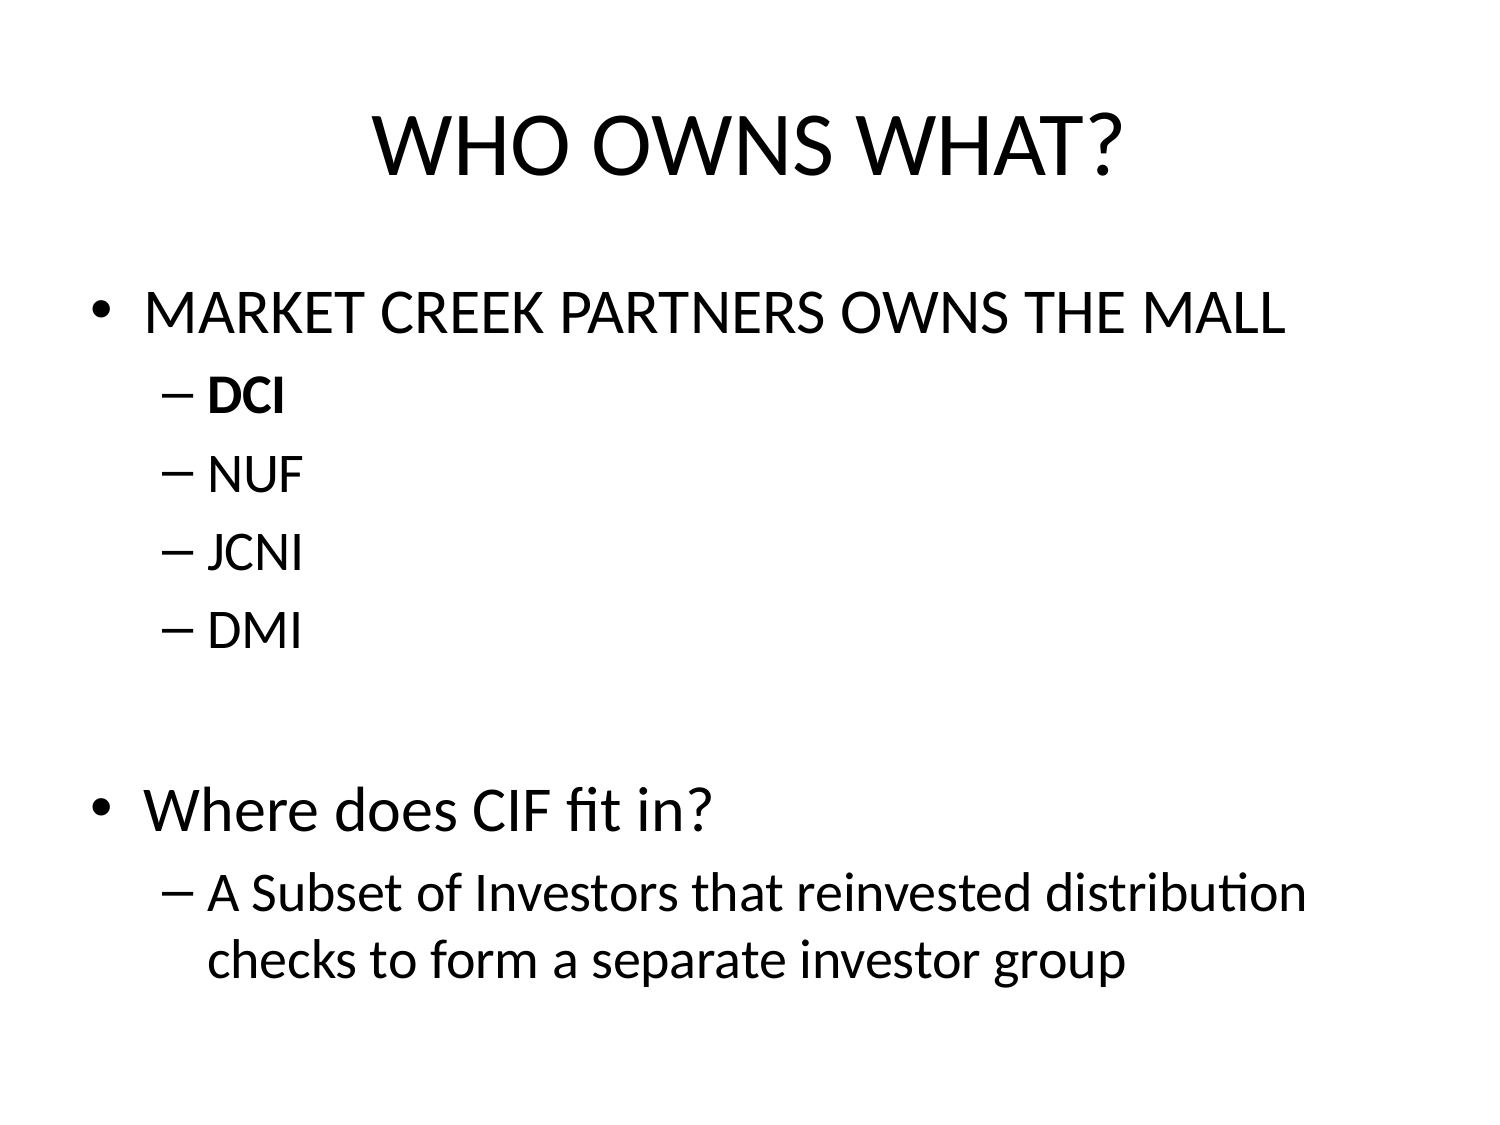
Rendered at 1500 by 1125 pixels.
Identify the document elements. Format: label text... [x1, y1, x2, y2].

list MARKET CREEK PARTNERS OWNS THE MALL DCI NUF JCNI DMI Where does CIF fit in? A Subset of Investors that reinvested distribution checks to form a separate investor group [75, 262, 1425, 1005]
title WHO OWNS WHAT? [75, 45, 1425, 233]
